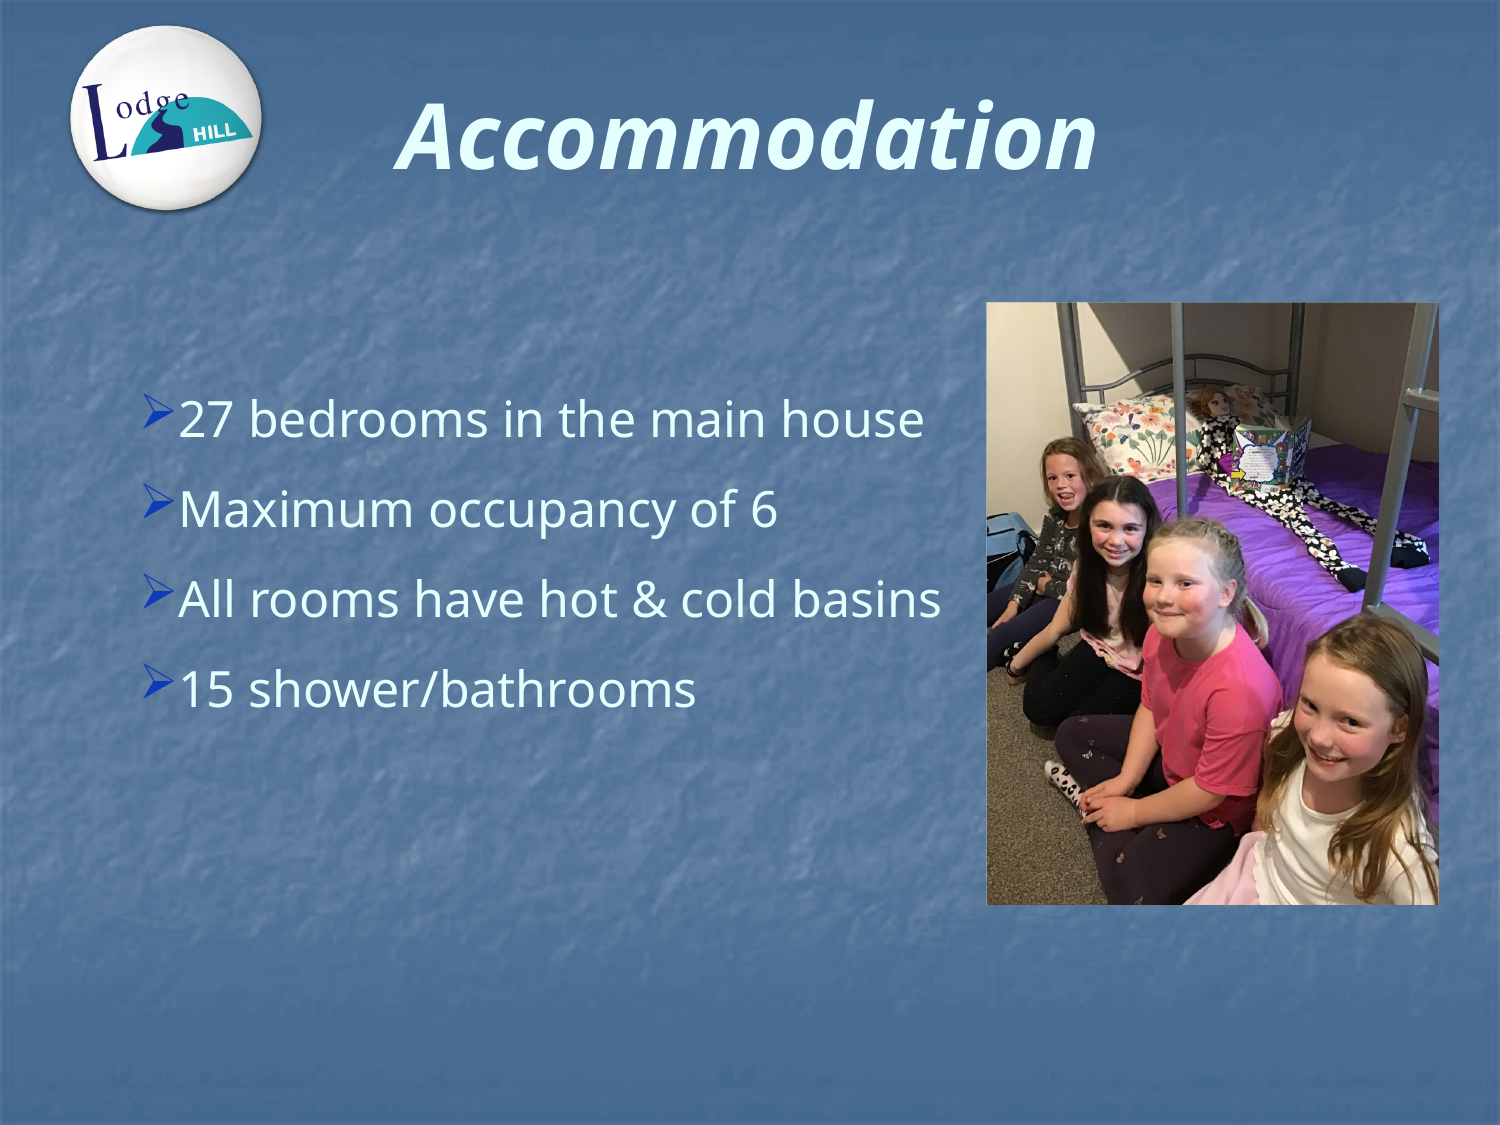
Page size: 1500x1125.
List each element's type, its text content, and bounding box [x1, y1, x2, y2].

picture [44, 0, 289, 218]
title Accommodation [294, 62, 1425, 204]
text_box 27 bedrooms in the main house Maximum occupancy of 6 All rooms have hot & cold basins 15 shower/bathrooms [123, 349, 987, 785]
picture [910, 303, 1500, 904]
